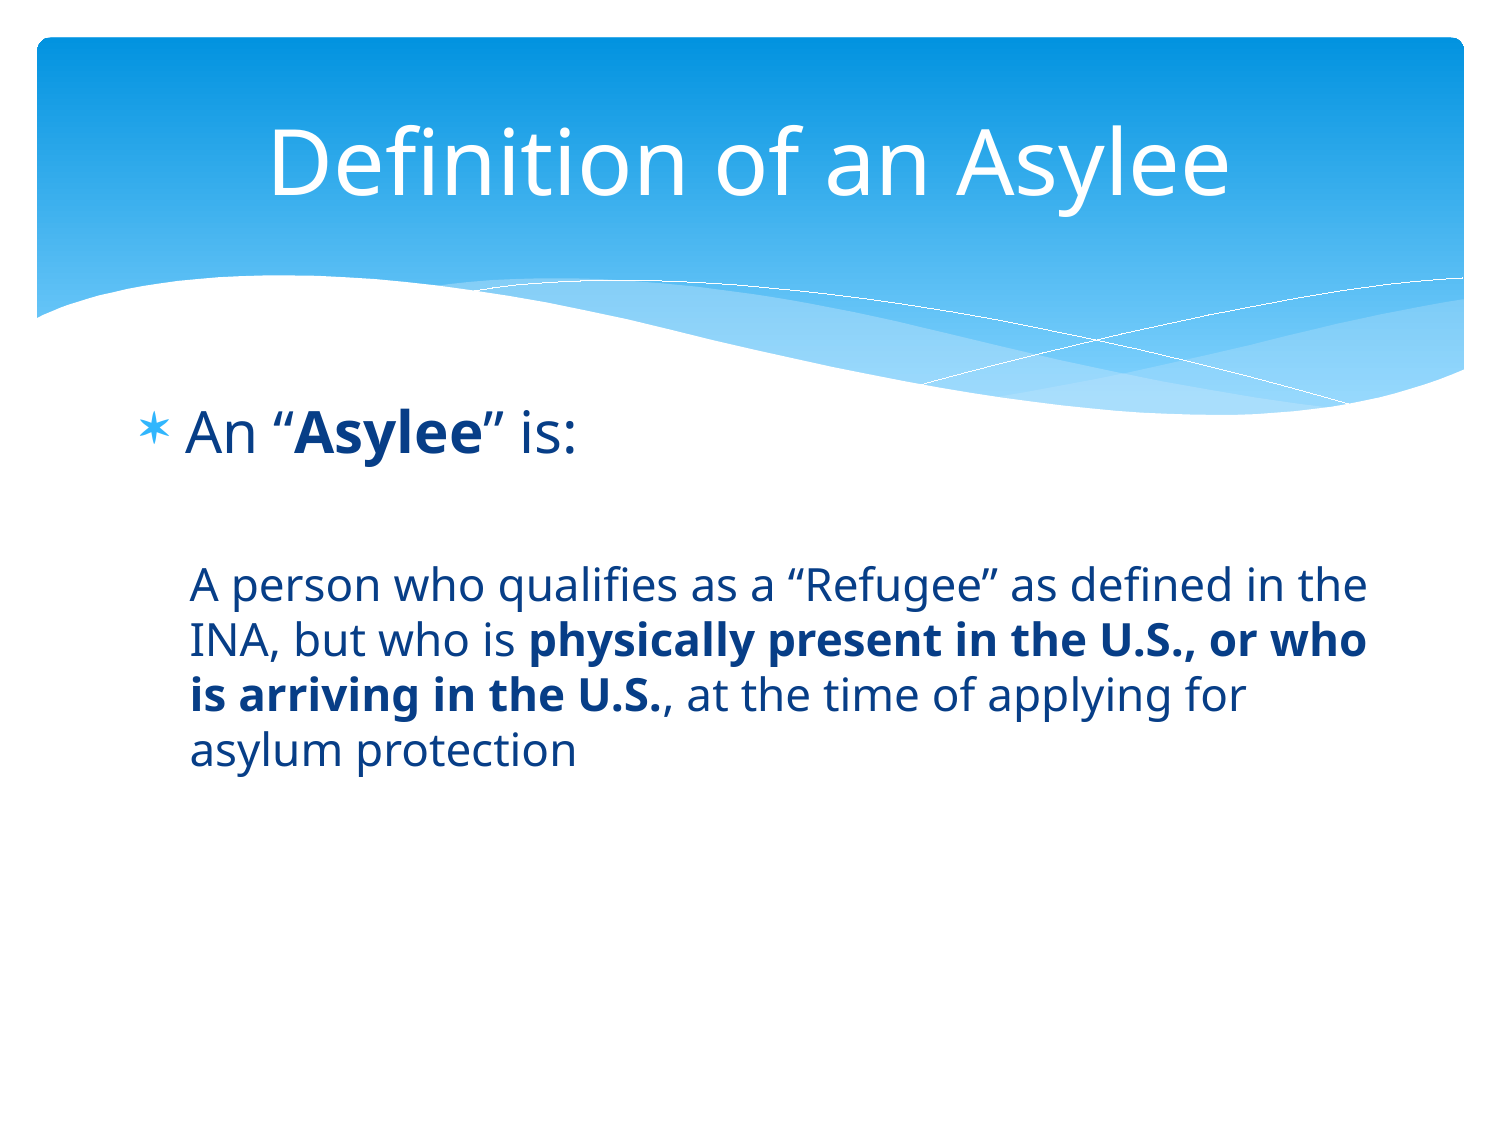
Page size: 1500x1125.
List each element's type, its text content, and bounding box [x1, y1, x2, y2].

title Definition of an Asylee [75, 55, 1425, 261]
list An “Asylee” is: A person who qualifies as a “Refugee” as defined in the INA, but who is physically present in the U.S., or who is arriving in the U.S., at the time of applying for asylum protection [125, 387, 1388, 988]
